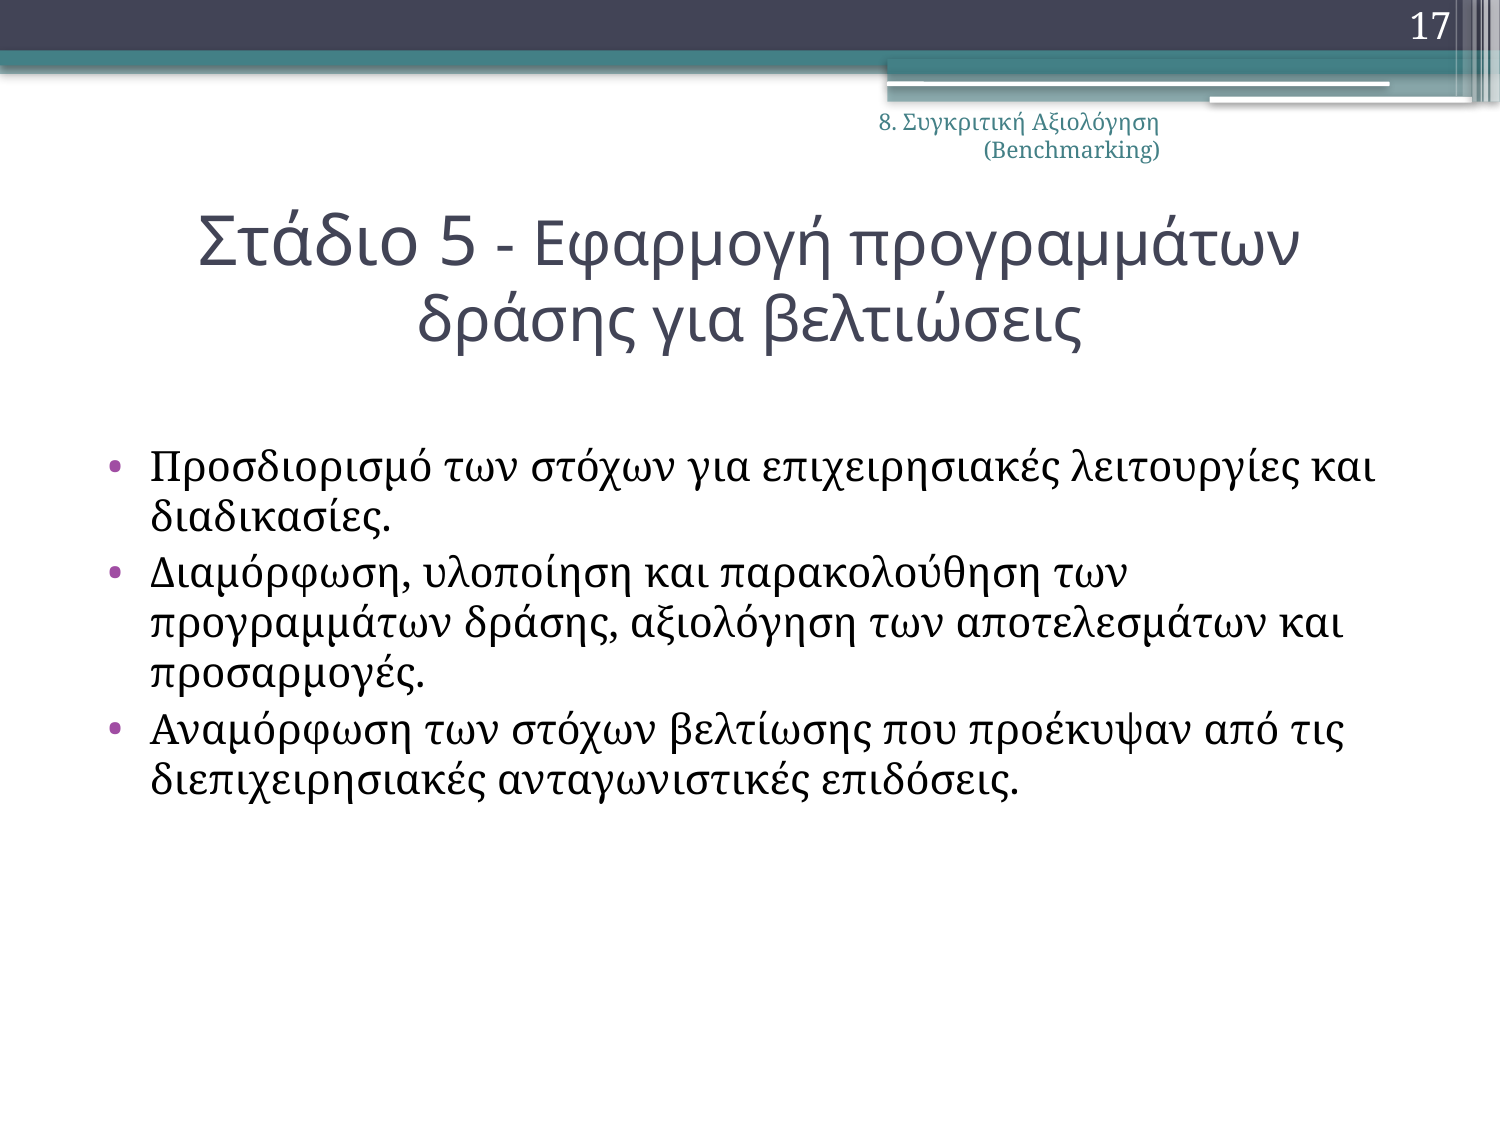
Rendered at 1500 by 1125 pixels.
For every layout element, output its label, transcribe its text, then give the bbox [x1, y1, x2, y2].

list Προσδιορισμό των στόχων για επιχειρησιακές λειτουργίες και διαδικασίες. Διαμόρφωση, υλοποίηση και παρακολούθηση των προγραμμάτων δράσης, αξιολόγηση των αποτελεσμάτων και προσαρμογές. Αναμόρφωση των στόχων βελτίωσης που προέκυψαν από τις διεπιχειρησιακές ανταγωνιστικές επιδόσεις. [75, 432, 1425, 1087]
title Στάδιο 5 - Εφαρμογή προγραμμάτων δράσης για βελτιώσεις [75, 187, 1425, 363]
slide_number 17 [1341, 0, 1466, 61]
footer 8. Συγκριτική Αξιολόγηση (Benchmarking) [862, 100, 1176, 176]
